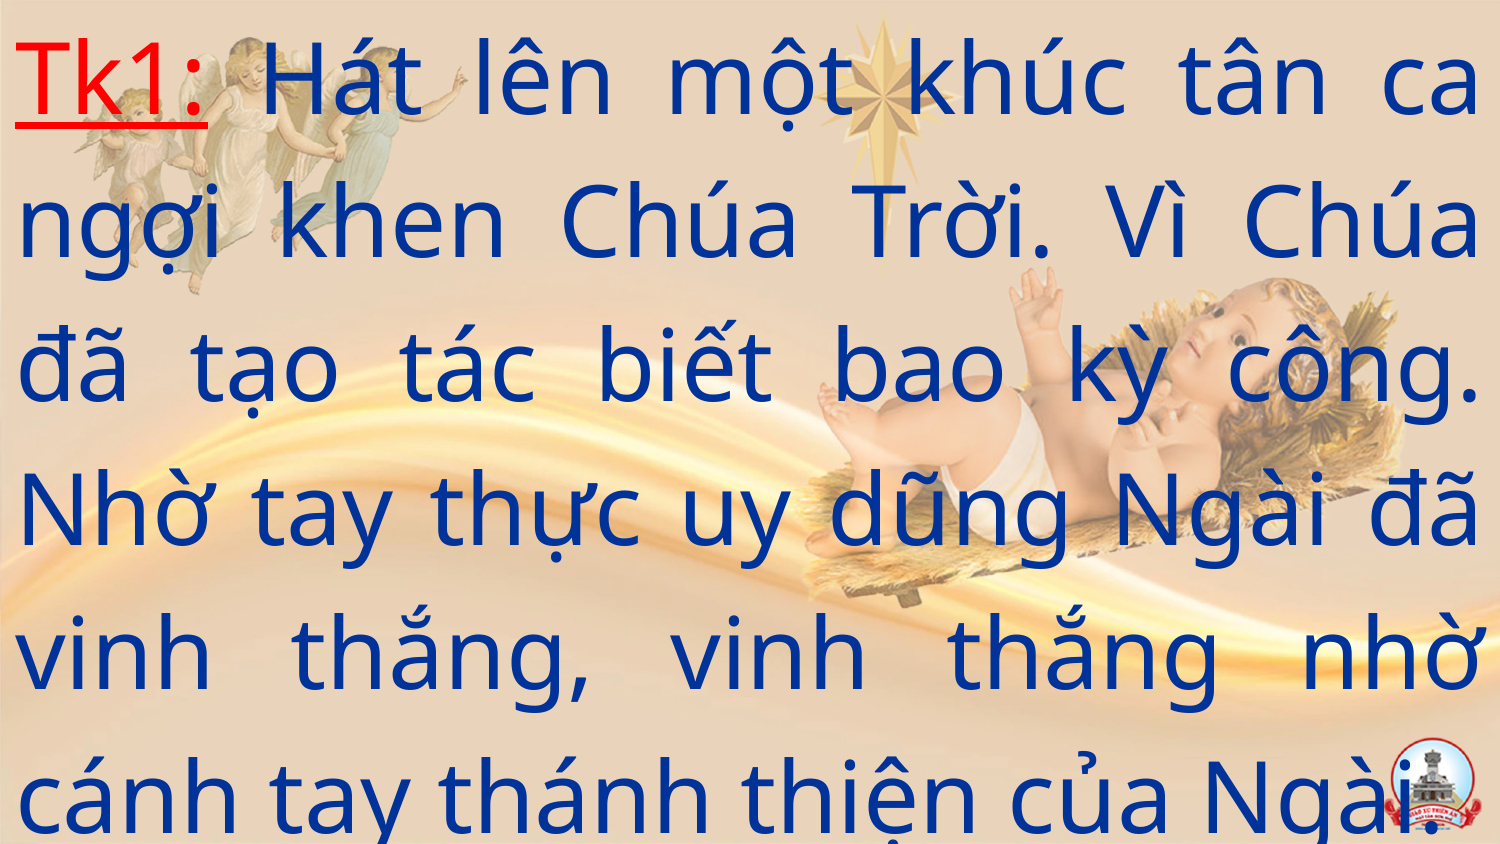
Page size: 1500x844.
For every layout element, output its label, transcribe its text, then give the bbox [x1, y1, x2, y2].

list Tk1: Hát lên một khúc tân ca ngợi khen Chúa Trời. Vì Chúa đã tạo tác biết bao kỳ công. Nhờ tay thực uy dũng Ngài đã vinh thắng, vinh thắng nhờ cánh tay thánh thiện của Ngài. [0, 0, 1500, 844]
